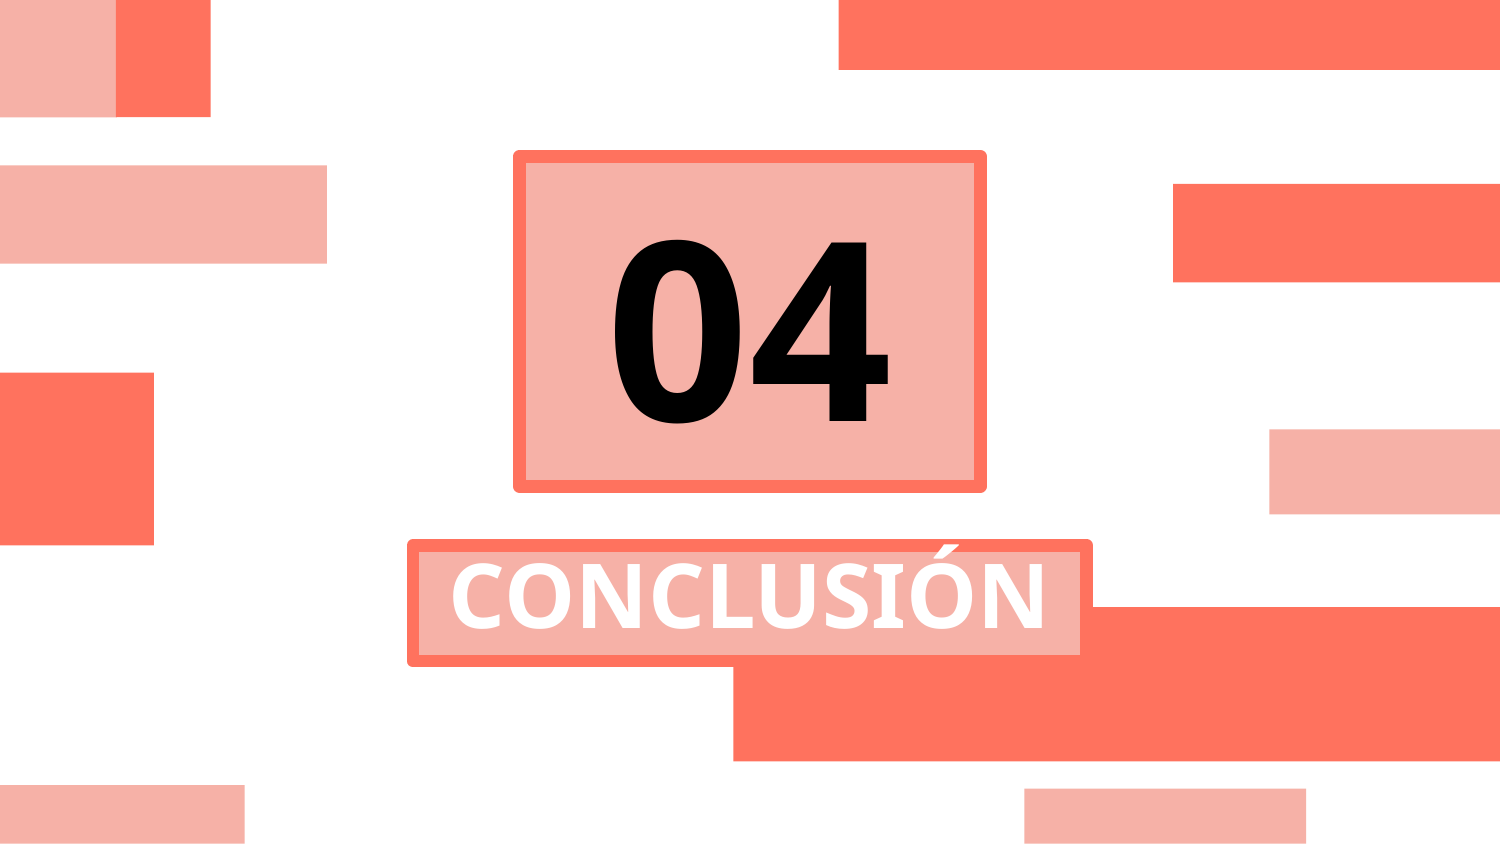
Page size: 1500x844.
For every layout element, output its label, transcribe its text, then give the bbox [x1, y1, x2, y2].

text_box [1024, 788, 1307, 844]
text_box [1173, 183, 1500, 283]
text_box [1269, 429, 1500, 515]
text_box [115, 0, 211, 118]
text_box CONCLUSIÓN [413, 545, 1087, 662]
text_box 04 [519, 156, 981, 487]
text_box [0, 372, 154, 546]
text_box [0, 165, 327, 264]
